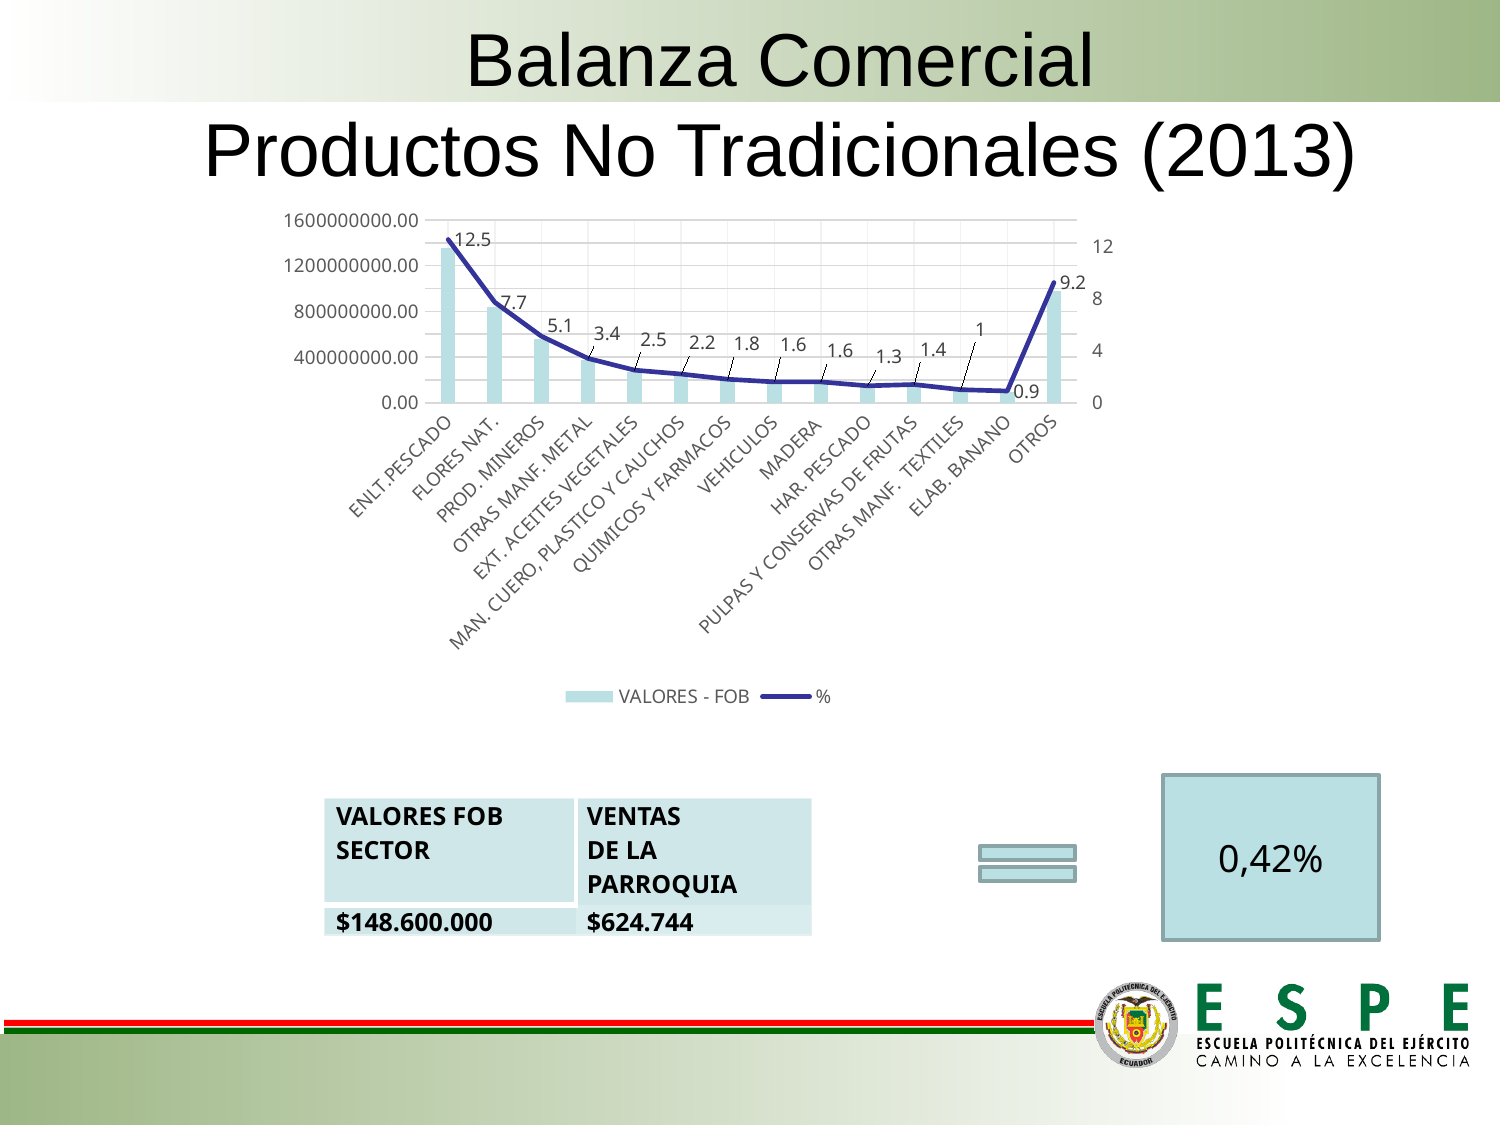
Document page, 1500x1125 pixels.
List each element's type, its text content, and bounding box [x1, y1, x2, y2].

picture [1057, 964, 1500, 1093]
text_box Balanza Comercial Productos No Tradicionales (2013) [188, 4, 1374, 199]
table_header VENTAS DE LA PARROQUIA [578, 799, 811, 905]
text_box 0,42% [1161, 773, 1381, 942]
table_header VALORES FOB SECTOR [325, 799, 574, 902]
table_cell $624.744 [576, 905, 811, 934]
table_cell $148.600.000 [325, 908, 576, 934]
text_box [978, 844, 1077, 862]
chart [265, 195, 1132, 717]
text_box [978, 865, 1077, 883]
